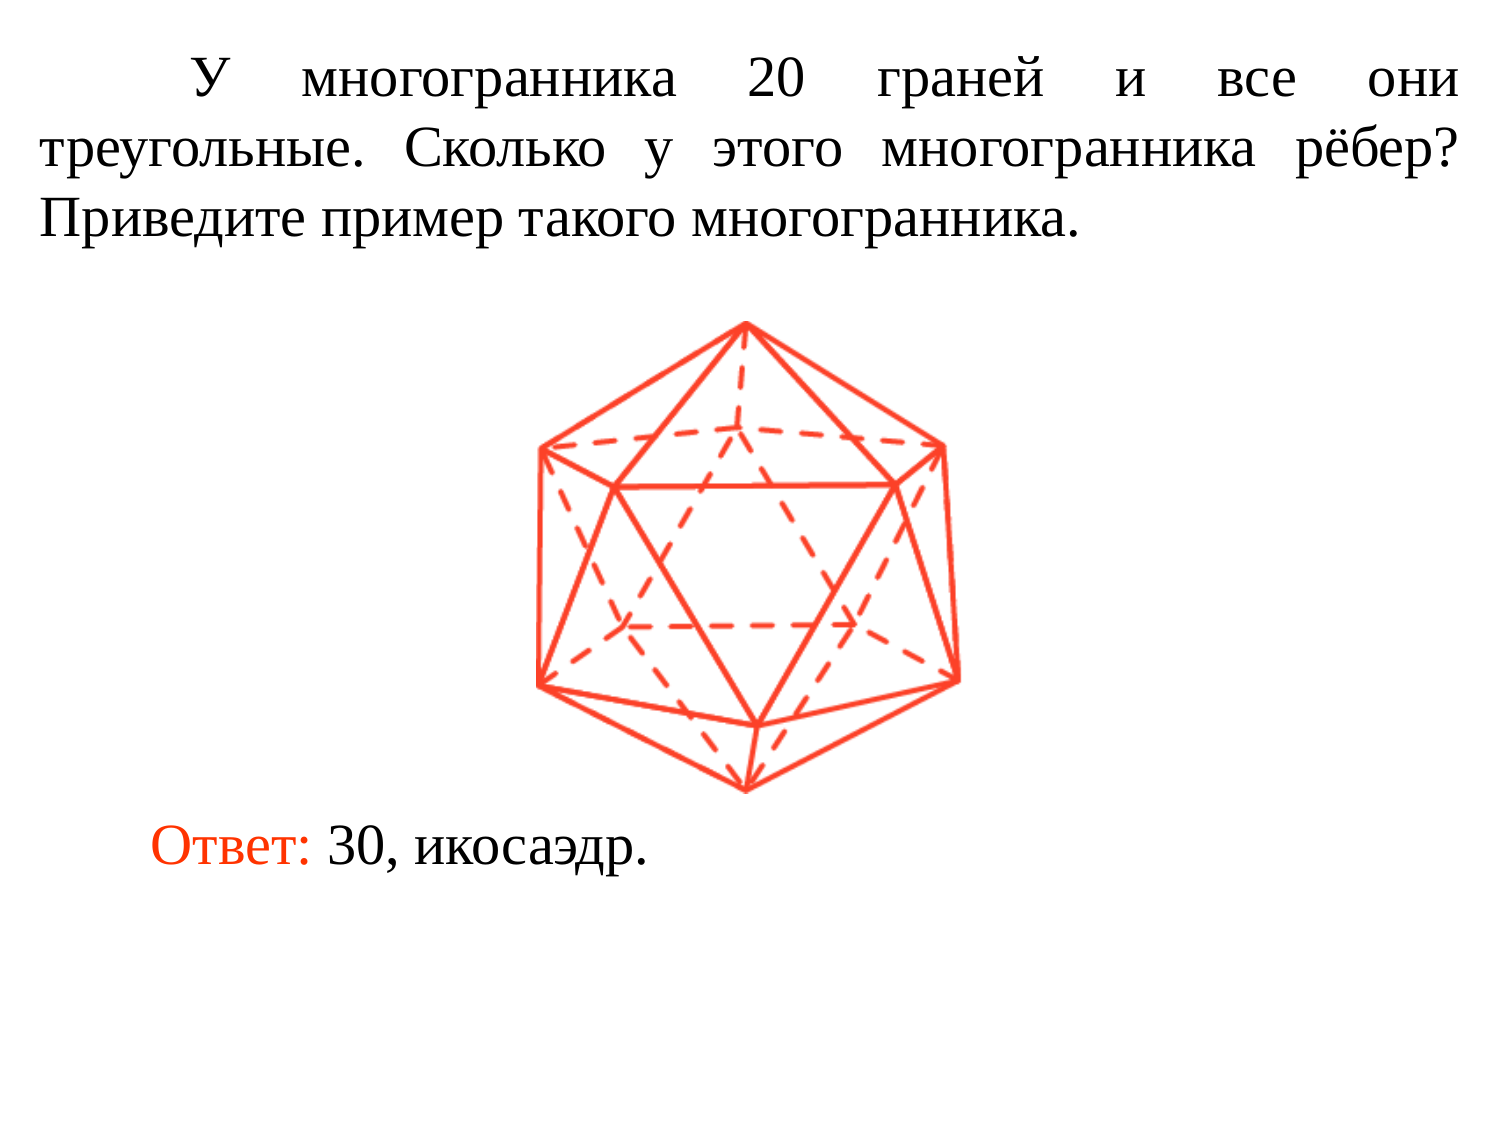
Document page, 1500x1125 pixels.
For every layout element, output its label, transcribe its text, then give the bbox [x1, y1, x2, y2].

text_box У многогранника 20 граней и все они треугольные. Сколько у этого многогранника рёбер? Приведите пример такого многогранника. [24, 30, 1475, 256]
picture [536, 321, 964, 795]
text_box Ответ: 30, икосаэдр. [135, 798, 821, 884]
